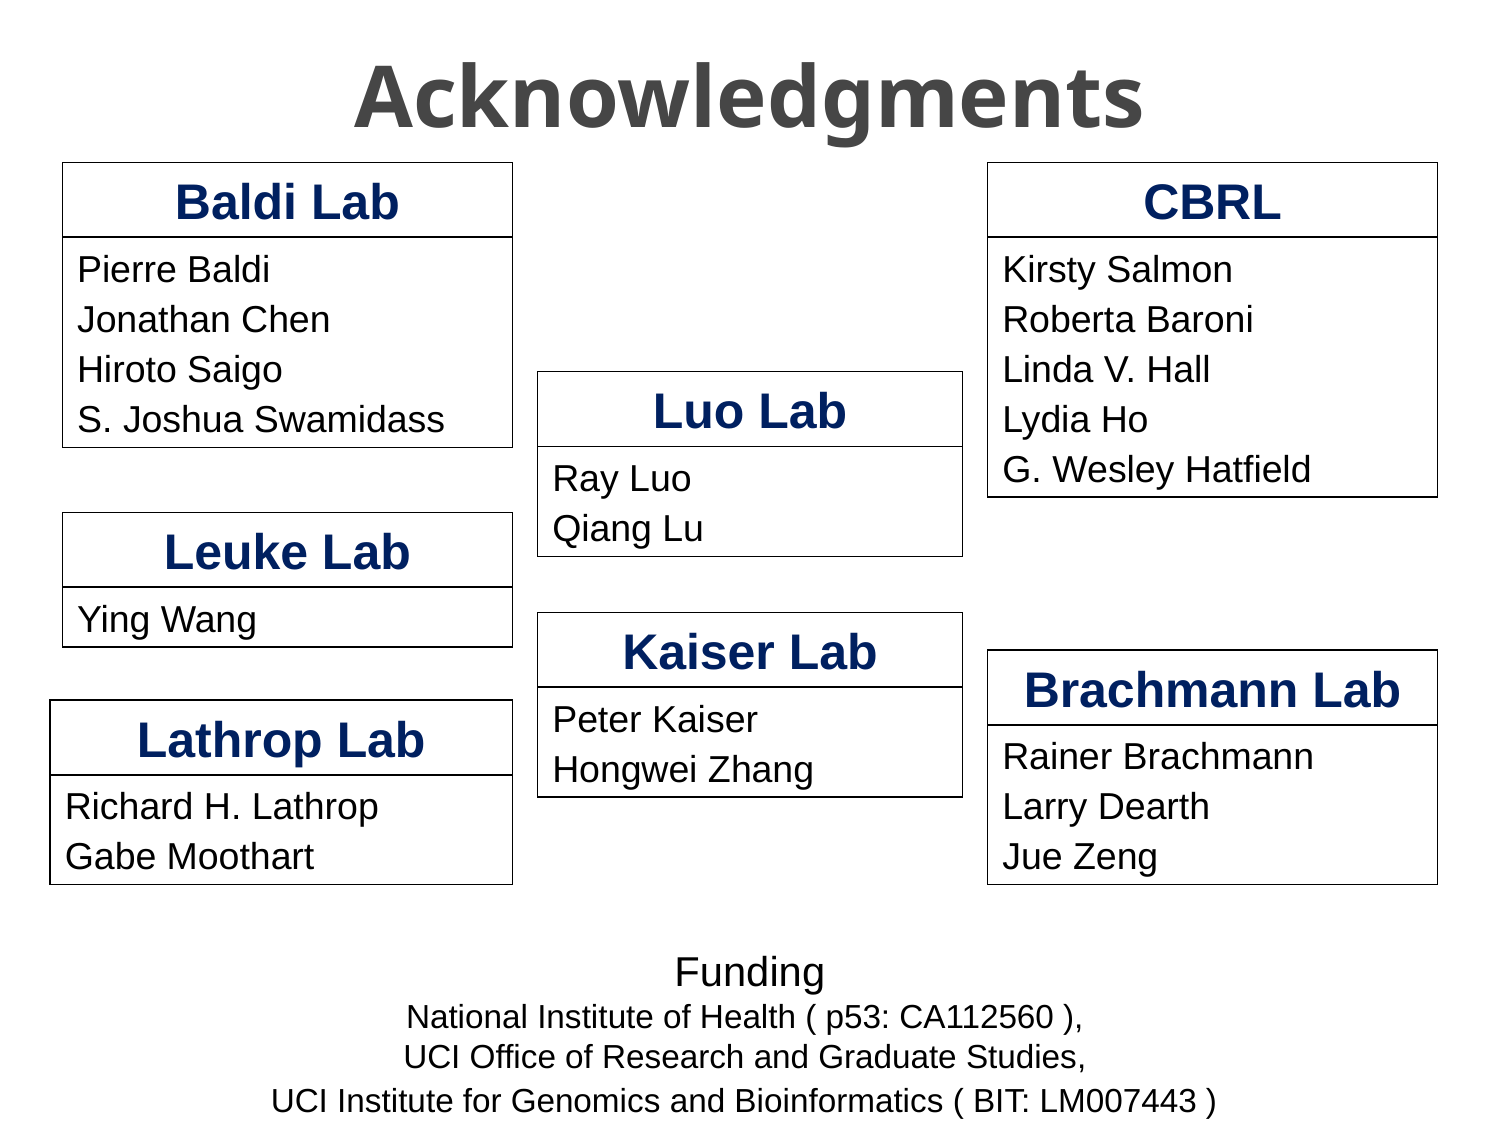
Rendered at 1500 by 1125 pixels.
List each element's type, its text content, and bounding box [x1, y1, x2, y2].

text_box Funding National Institute of Health ( p53: CA112560 ), UCI Office of Research and Graduate Studies, UCI Institute for Genomics and Bioinformatics ( BIT: LM007443 ) [0, 937, 1500, 1125]
title Acknowledgments [75, 0, 1425, 187]
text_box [537, 612, 963, 804]
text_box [987, 649, 1438, 895]
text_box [62, 512, 513, 650]
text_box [62, 162, 513, 462]
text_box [987, 162, 1438, 517]
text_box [49, 699, 513, 891]
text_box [537, 371, 963, 563]
